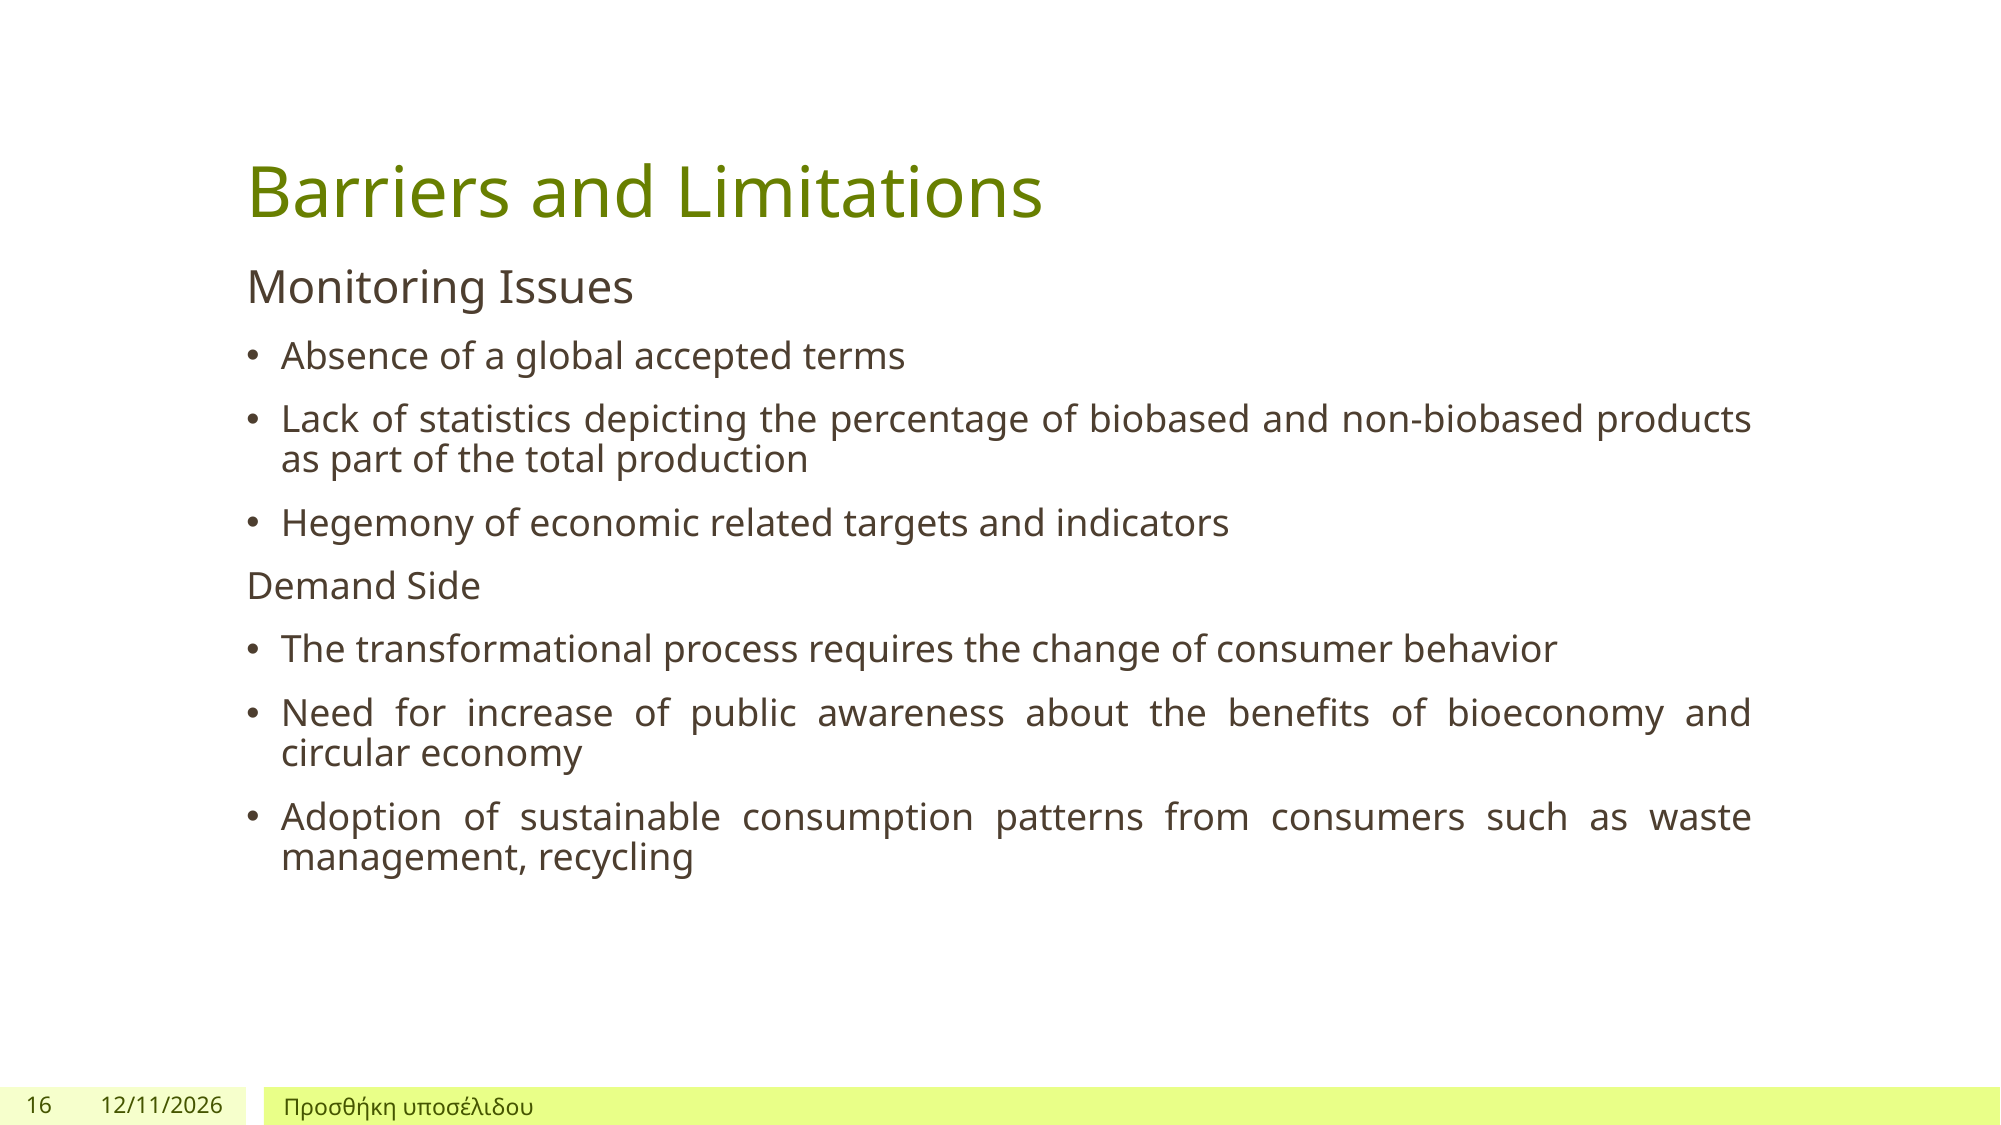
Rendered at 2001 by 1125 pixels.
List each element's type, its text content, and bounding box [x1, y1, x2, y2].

title Barriers and Limitations [231, 45, 1769, 240]
slide_number 16 [0, 1087, 68, 1125]
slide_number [74, 1087, 239, 1125]
footer Προσθήκη υποσέλιδου [268, 1087, 1769, 1125]
list Monitoring Issues Absence of a global accepted terms Lack of statistics depicting the percentage of biobased and non-biobased products as part of the total production Hegemony of economic related targets and indicators Demand Side The transformational process requires the change of consumer behavior Need for increase of public awareness about the benefits of bioeconomy and circular economy Adoption of sustainable consumption patterns from consumers such as waste management, recycling [231, 256, 1769, 1015]
